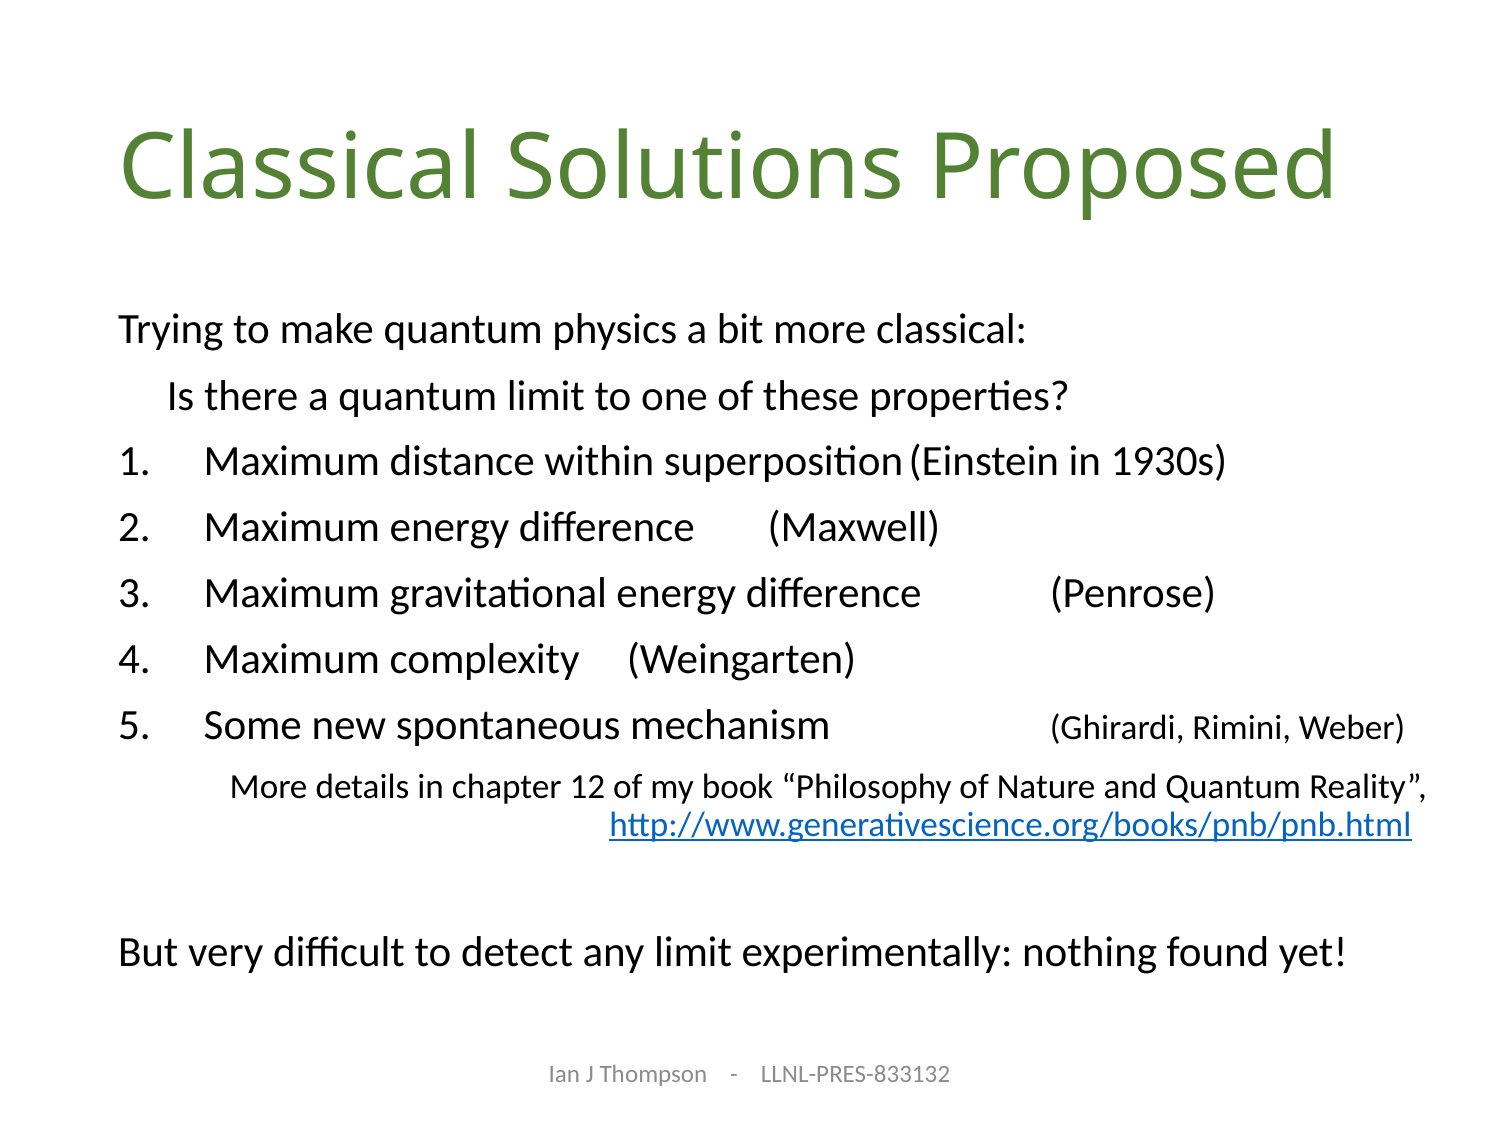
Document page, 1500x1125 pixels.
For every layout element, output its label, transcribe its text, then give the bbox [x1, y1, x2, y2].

list Trying to make quantum physics a bit more classical: Is there a quantum limit to one of these properties? Maximum distance within superposition (Einstein in 1930s) Maximum energy difference (Maxwell) Maximum gravitational energy difference (Penrose) Maximum complexity (Weingarten) Some new spontaneous mechanism (Ghirardi, Rimini, Weber) More details in chapter 12 of my book “Philosophy of Nature and Quantum Reality”, http://www.generativescience.org/books/pnb/pnb.html But very difficult to detect any limit experimentally: nothing found yet! [103, 299, 1444, 1014]
footer Ian J Thompson - LLNL-PRES-833132 [496, 1042, 1004, 1103]
title Classical Solutions Proposed [103, 59, 1397, 278]
